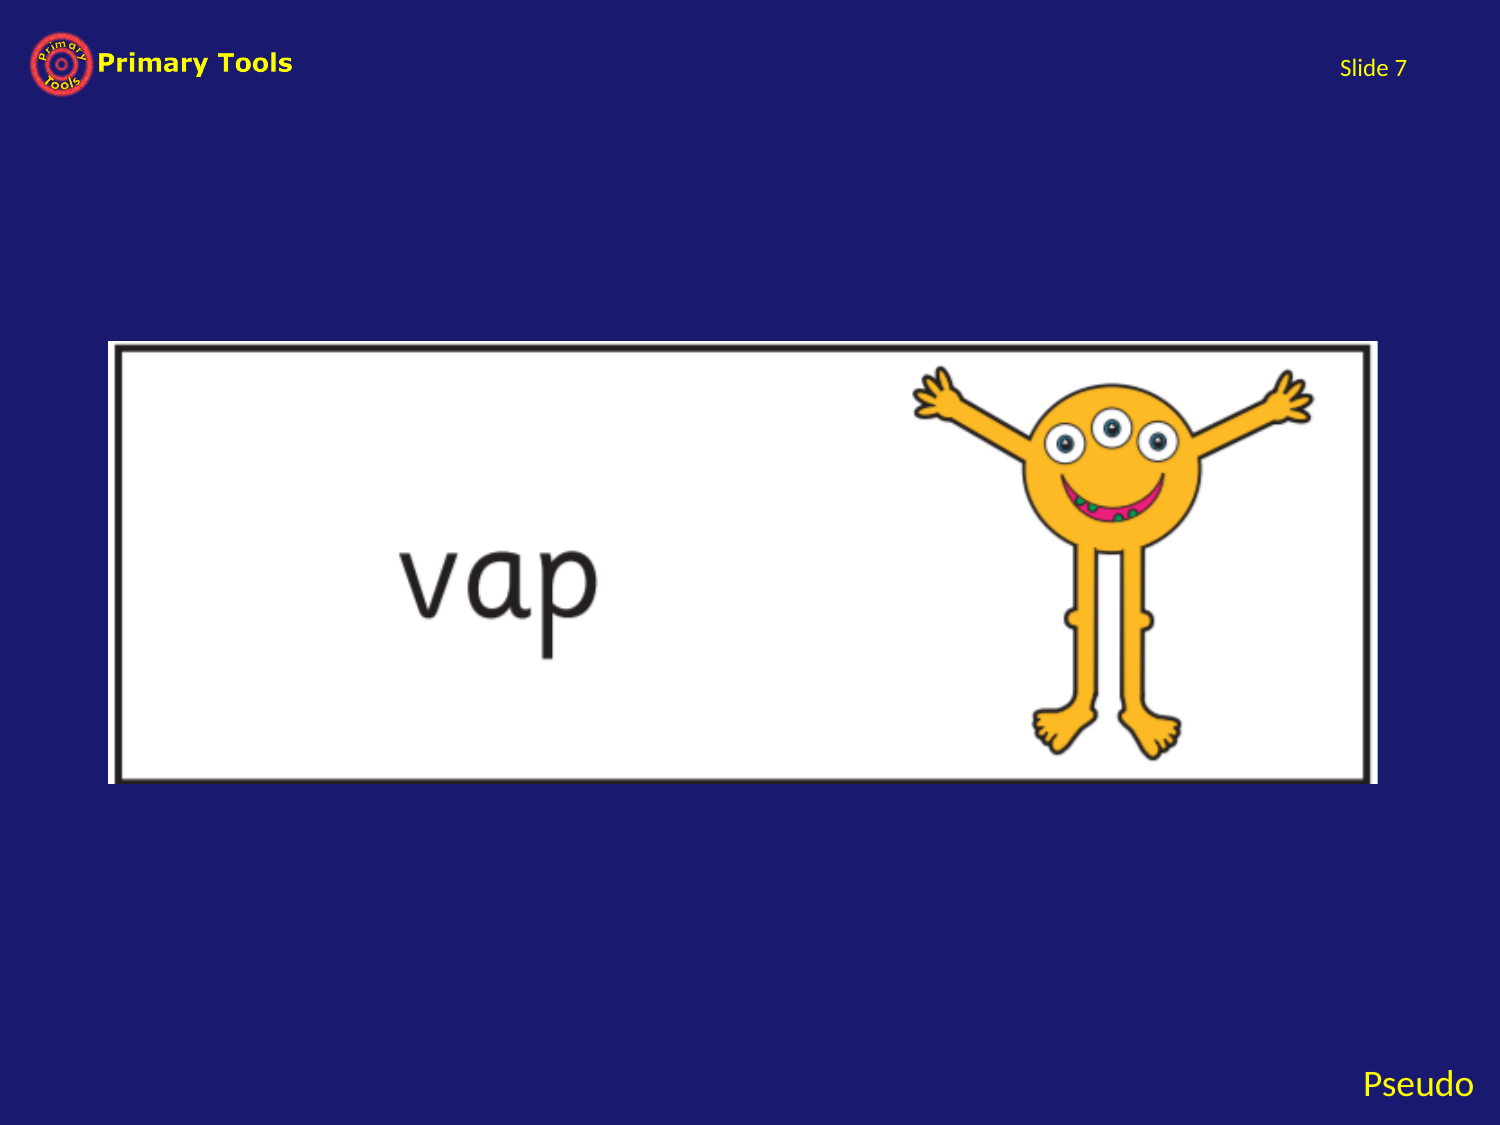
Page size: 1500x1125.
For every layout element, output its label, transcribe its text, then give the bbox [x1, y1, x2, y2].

picture [108, 340, 1378, 784]
text_box Pseudo [1348, 1051, 1500, 1111]
picture [28, 30, 302, 98]
